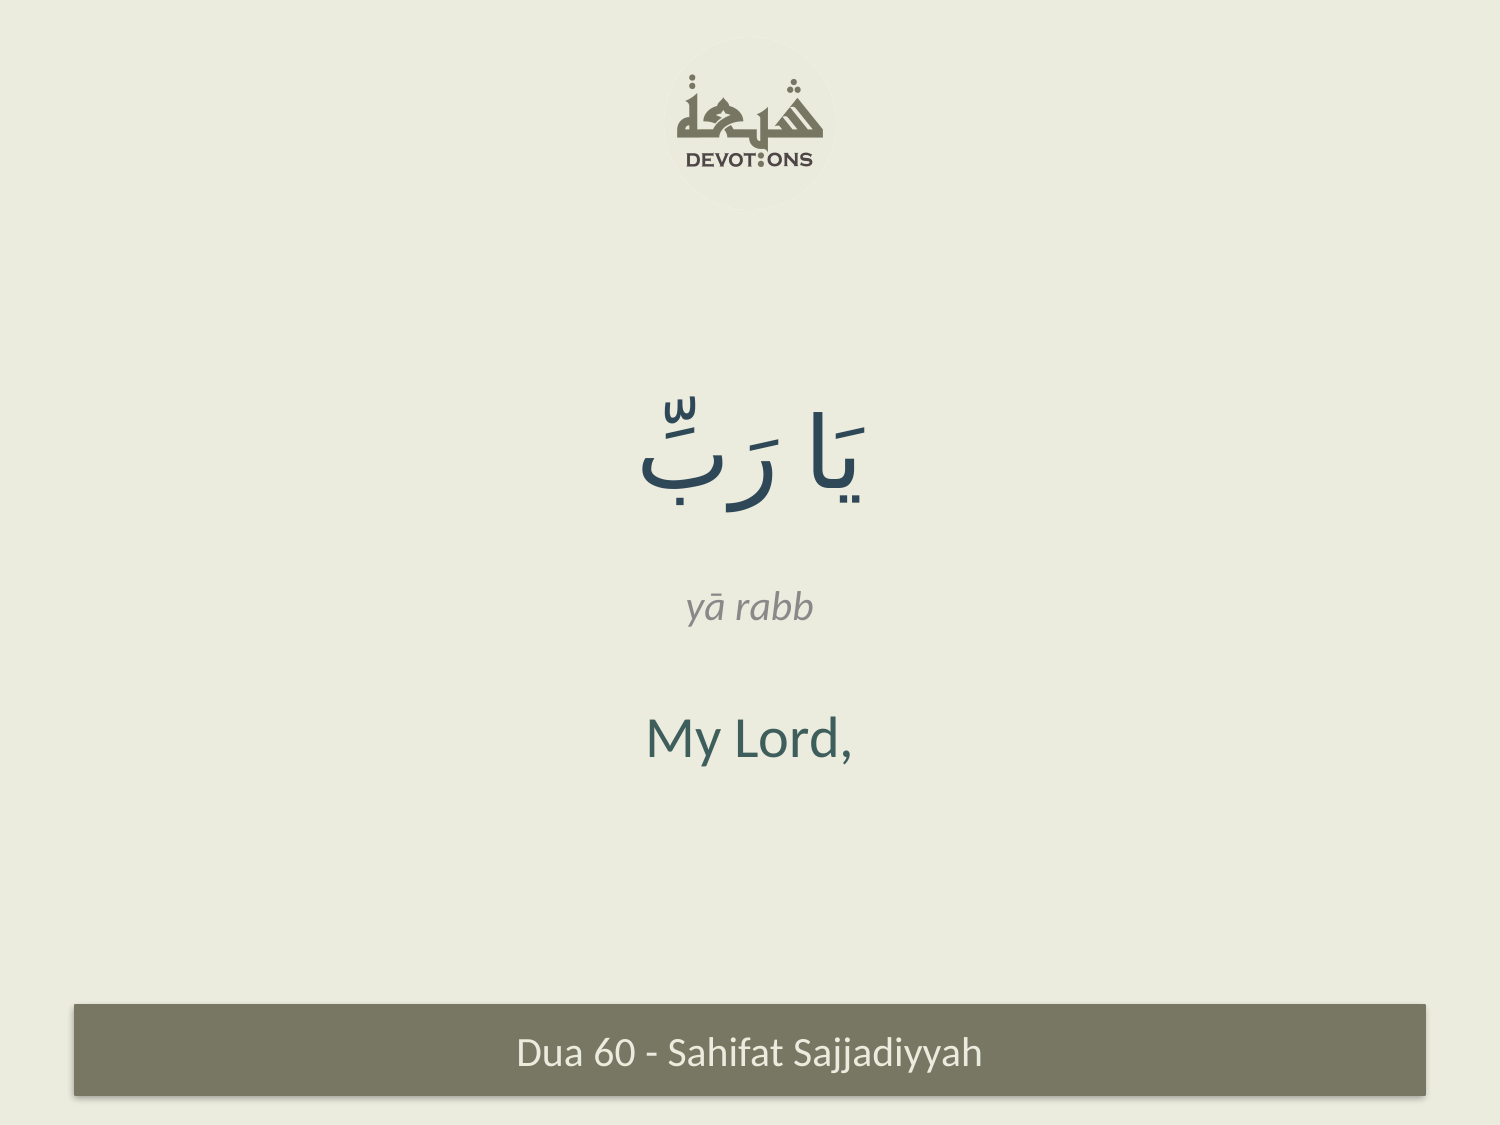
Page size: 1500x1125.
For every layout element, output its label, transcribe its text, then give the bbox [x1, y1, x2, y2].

text_box يَا رَبِّ yā rabb My Lord, [74, 381, 1425, 776]
text_box Dua 60 - Sahifat Sajjadiyyah [501, 1017, 999, 1083]
picture [656, 29, 844, 218]
text_box [74, 1004, 1426, 1096]
